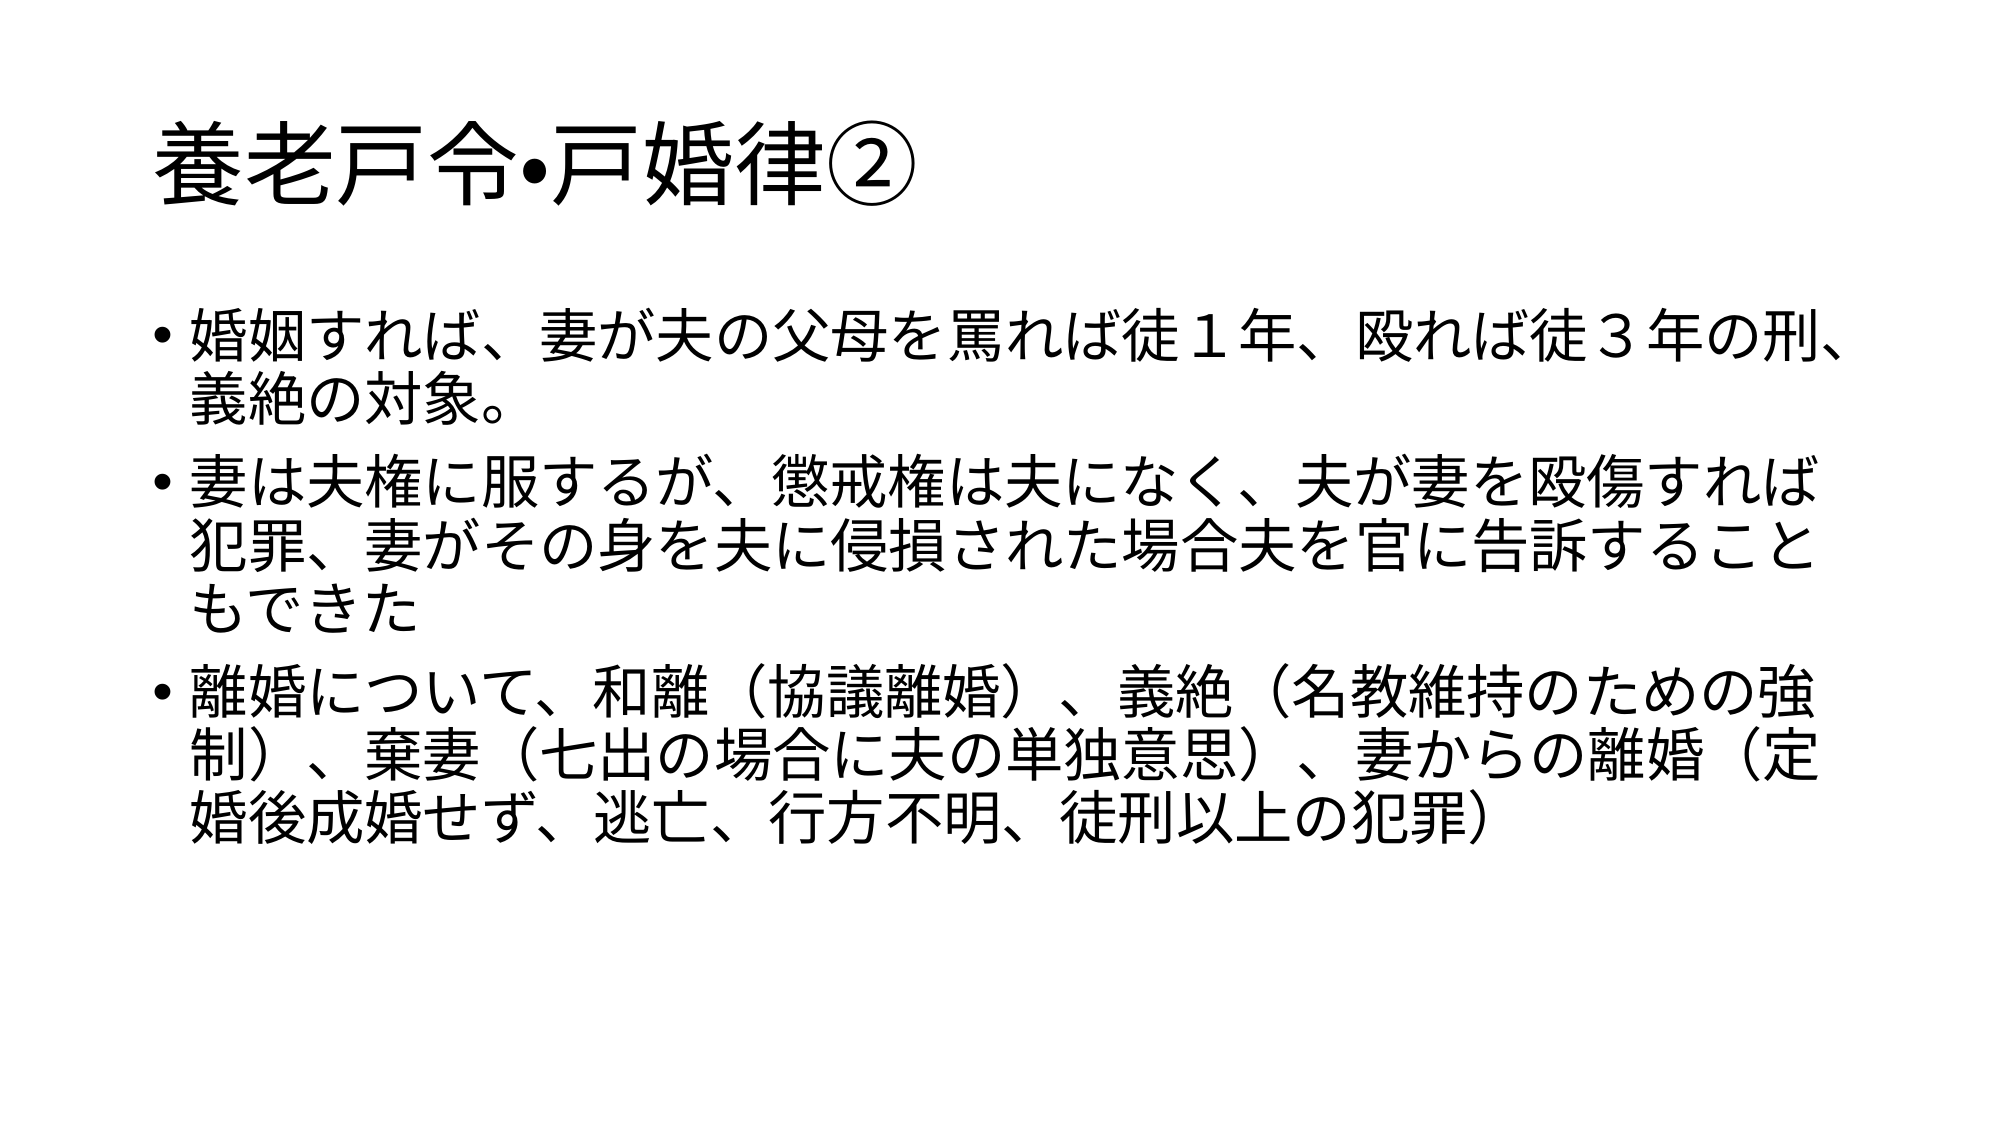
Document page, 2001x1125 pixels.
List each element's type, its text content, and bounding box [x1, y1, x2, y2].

list 婚姻すれば、妻が夫の父母を罵れば徒１年、殴れば徒３年の刑、義絶の対象。 妻は夫権に服するが、懲戒権は夫になく、夫が妻を殴傷すれば犯罪、妻がその身を夫に侵損された場合夫を官に告訴することもできた 離婚について、和離（協議離婚）、義絶（名教維持のための強制）、棄妻（七出の場合に夫の単独意思）、妻からの離婚（定婚後成婚せず、逃亡、行方不明、徒刑以上の犯罪） [137, 299, 1863, 1014]
title 養老戸令・戸婚律② [137, 59, 1863, 278]
